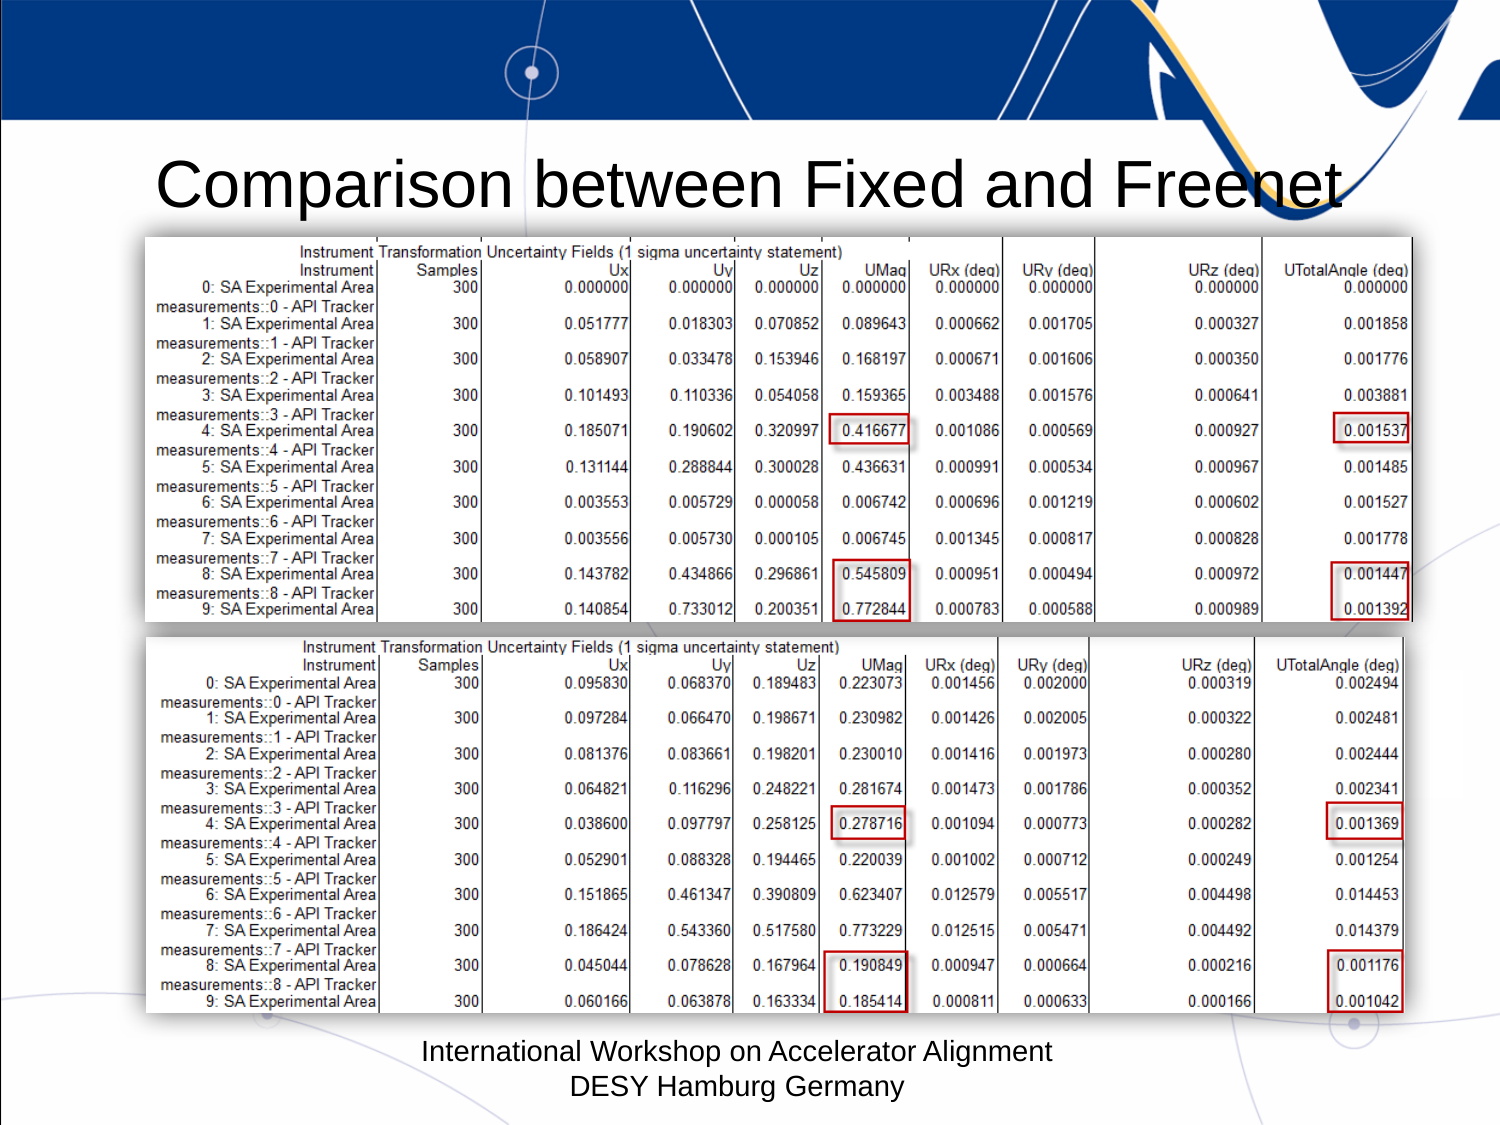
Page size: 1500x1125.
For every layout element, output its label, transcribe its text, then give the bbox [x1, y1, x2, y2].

picture [0, 0, 1500, 1125]
title Comparison between Fixed and Freenet [74, 87, 1426, 276]
footer International Workshop on Accelerator Alignment DESY Hamburg Germany [187, 1034, 1288, 1103]
